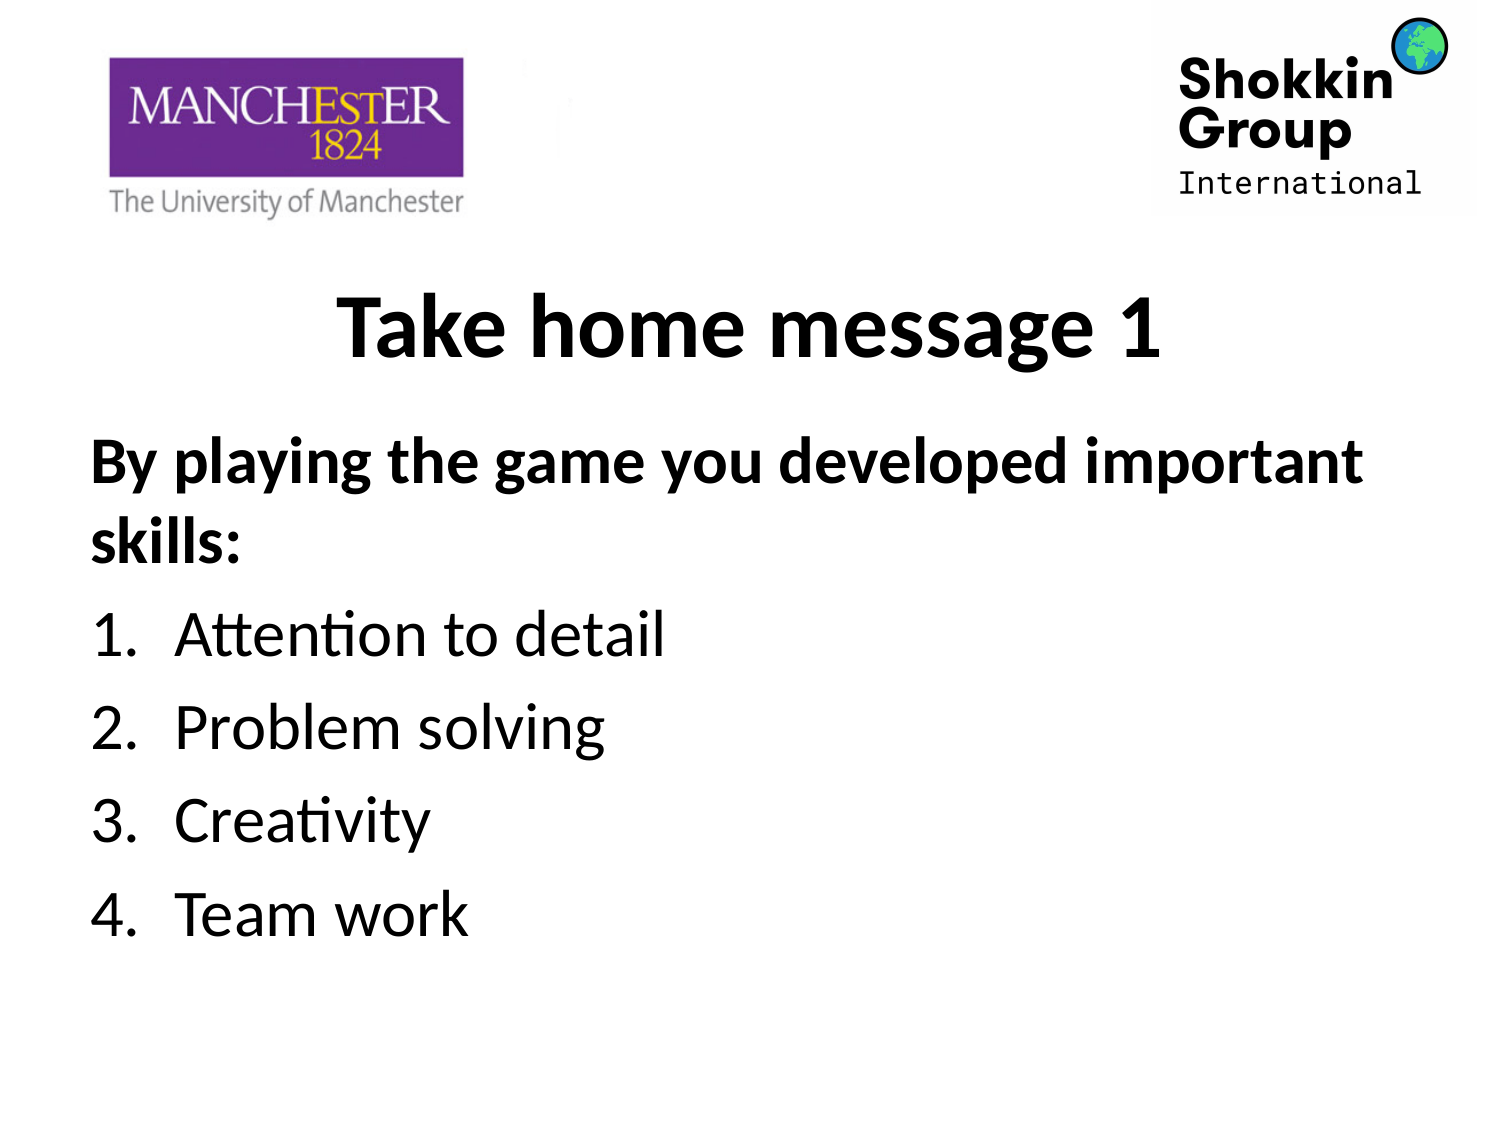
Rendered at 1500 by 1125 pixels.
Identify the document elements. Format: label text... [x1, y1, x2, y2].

picture [1151, 0, 1477, 216]
list By playing the game you developed important skills: Attention to detail Problem solving Creativity Team work [75, 408, 1425, 1059]
picture [0, 0, 573, 280]
title Take home message 1 [75, 227, 1425, 408]
